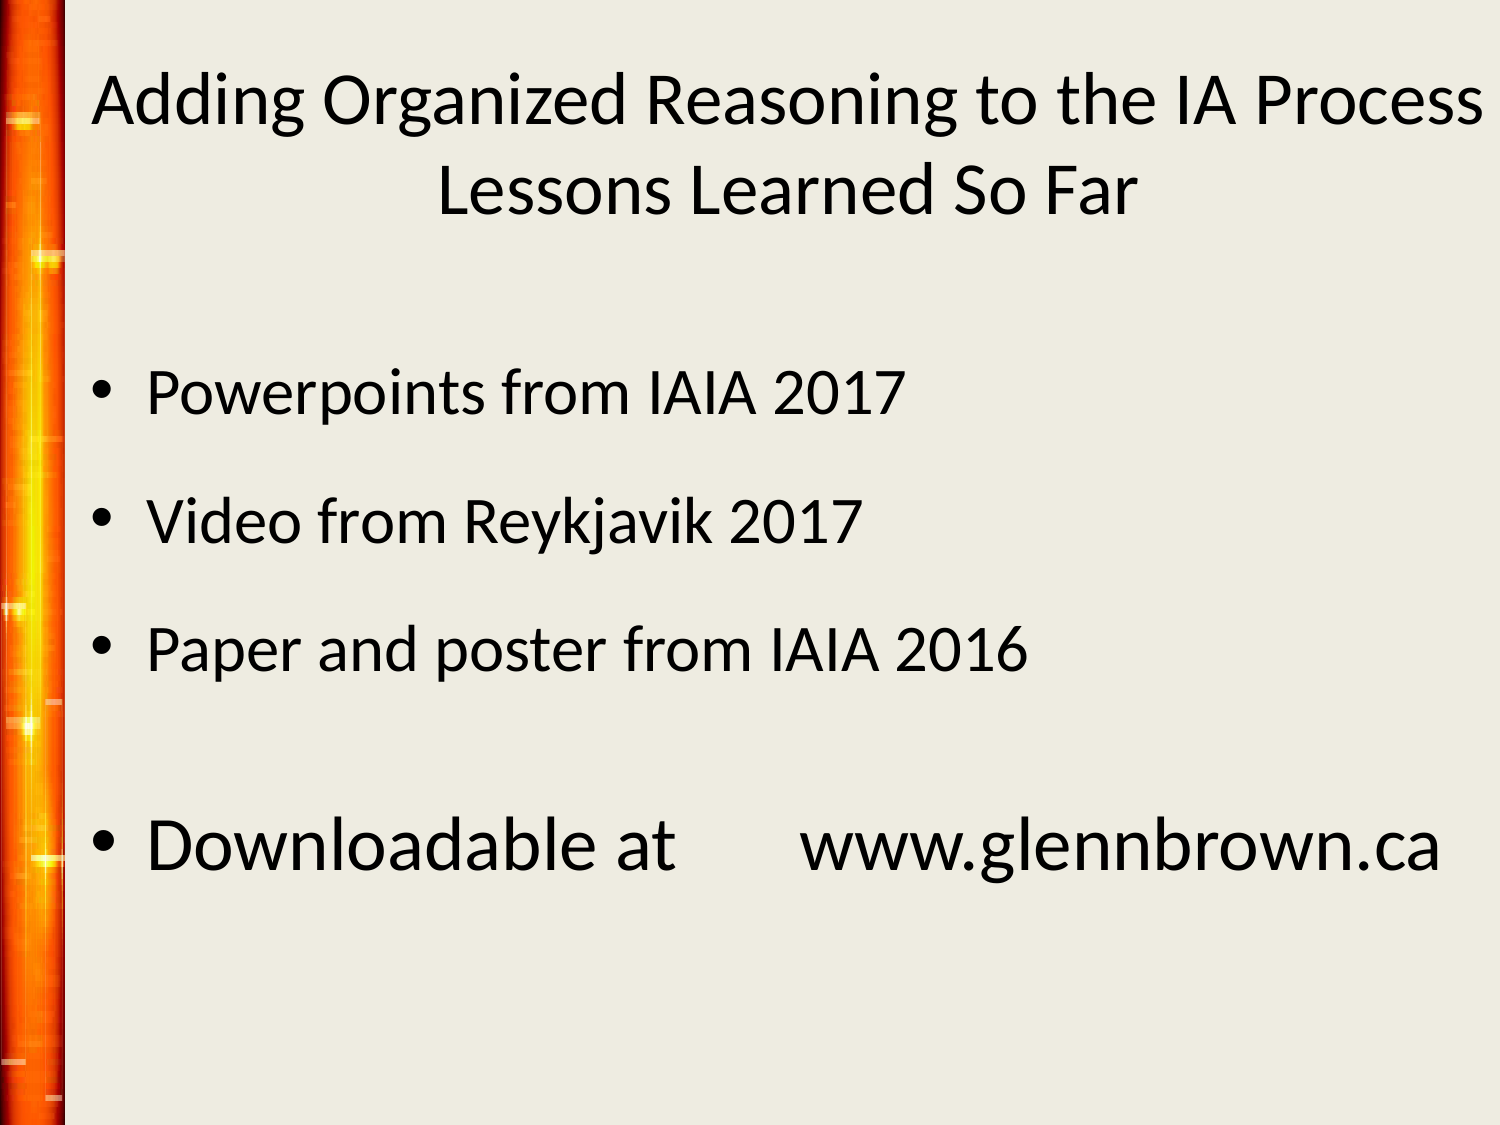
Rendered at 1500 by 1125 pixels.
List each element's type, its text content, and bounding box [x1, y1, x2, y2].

picture [0, 0, 65, 1125]
title Adding Organized Reasoning to the IA Process Lessons Learned So Far [64, 7, 1500, 272]
list Powerpoints from IAIA 2017 Video from Reykjavik 2017 Paper and poster from IAIA 2016 Downloadable at www.glennbrown.ca [75, 340, 1500, 1084]
